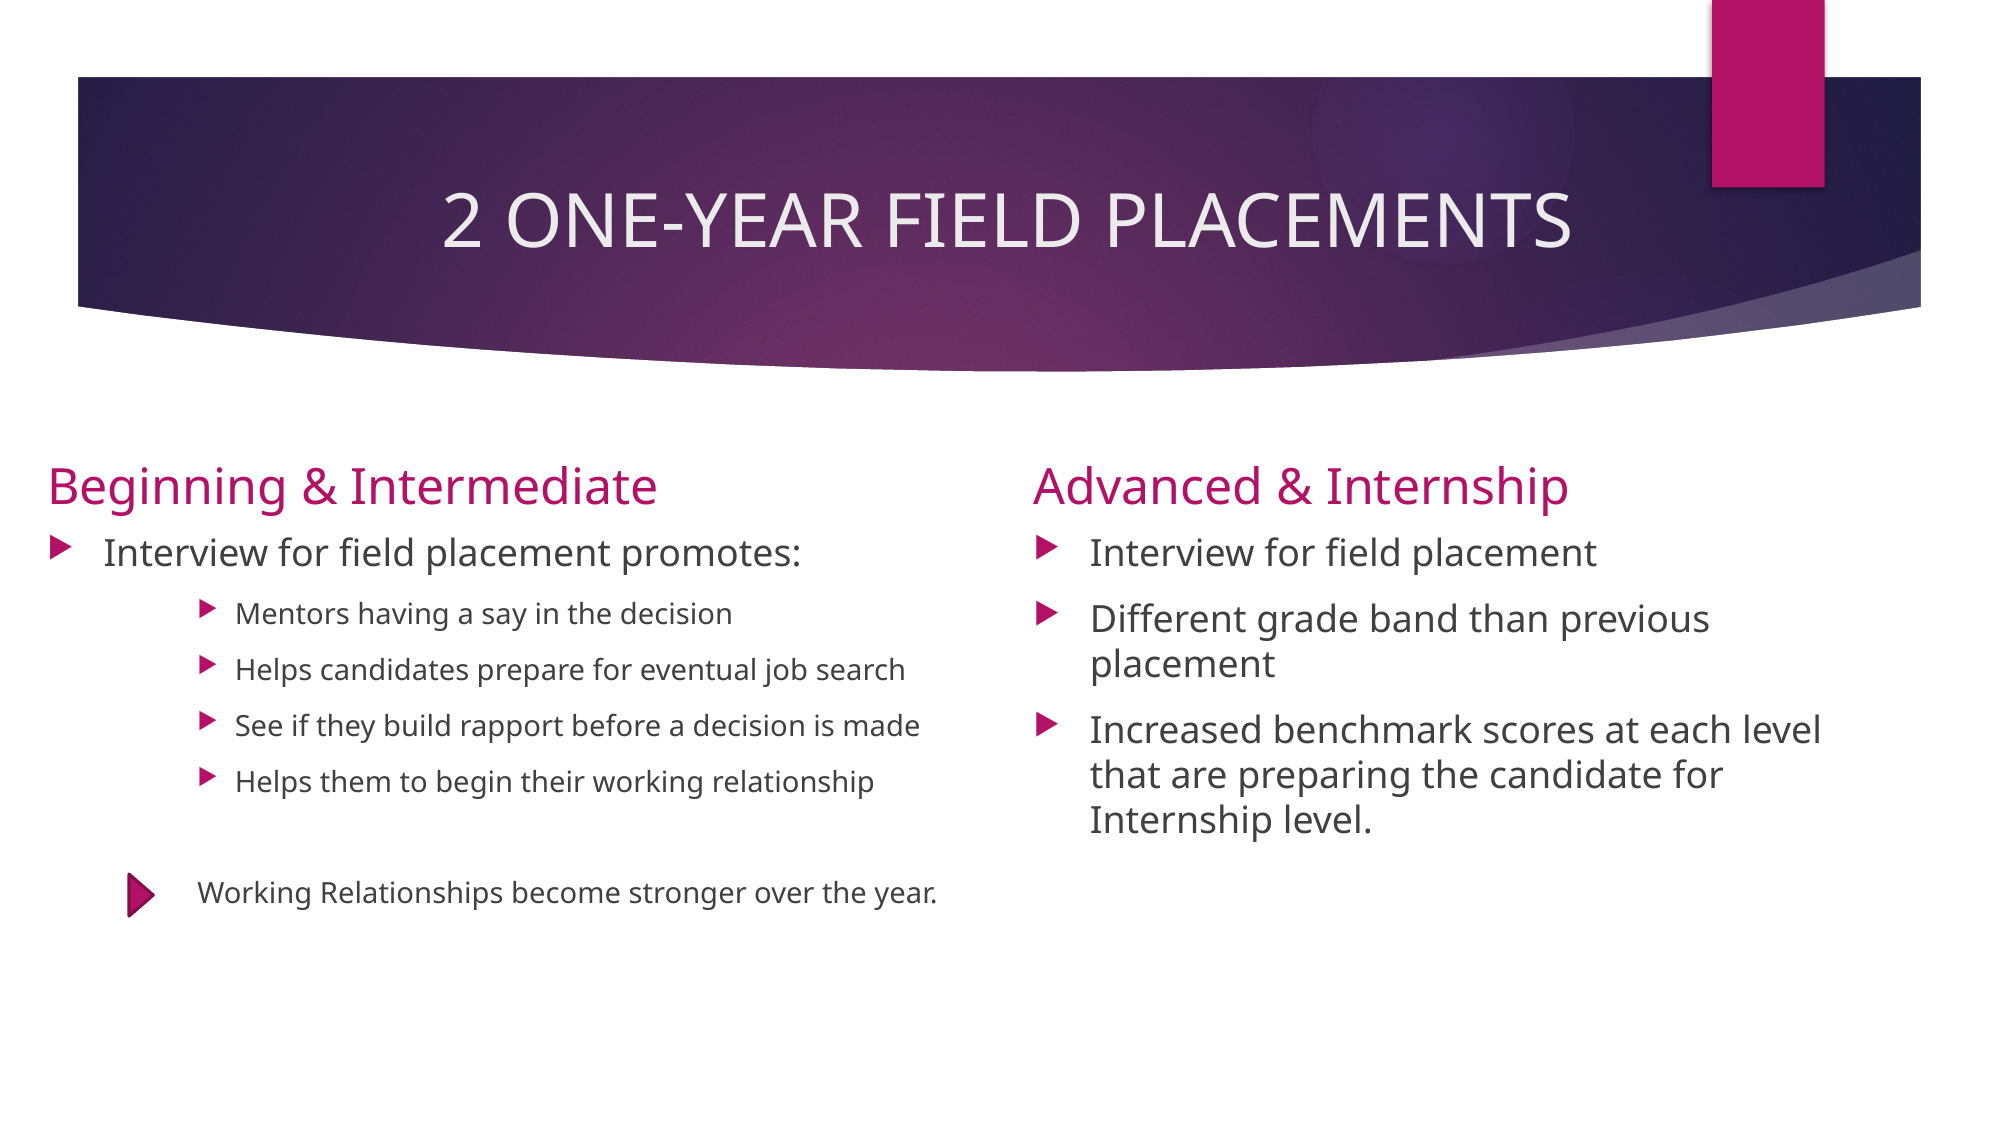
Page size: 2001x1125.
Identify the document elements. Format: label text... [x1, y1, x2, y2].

list Beginning & Intermediate [32, 427, 824, 521]
text_box [127, 872, 155, 918]
list Interview for field placement Different grade band than previous placement Increased benchmark scores at each level that are preparing the candidate for Internship level. [1018, 521, 1879, 988]
list Advanced & Internship [1018, 427, 1810, 521]
list Interview for field placement promotes: Mentors having a say in the decision Helps candidates prepare for eventual job search See if they build rapport before a decision is made Helps them to begin their working relationship Working Relationships become stronger over the year. [32, 521, 981, 988]
title 2 ONE-YEAR FIELD PLACEMENTS [426, 159, 1610, 276]
